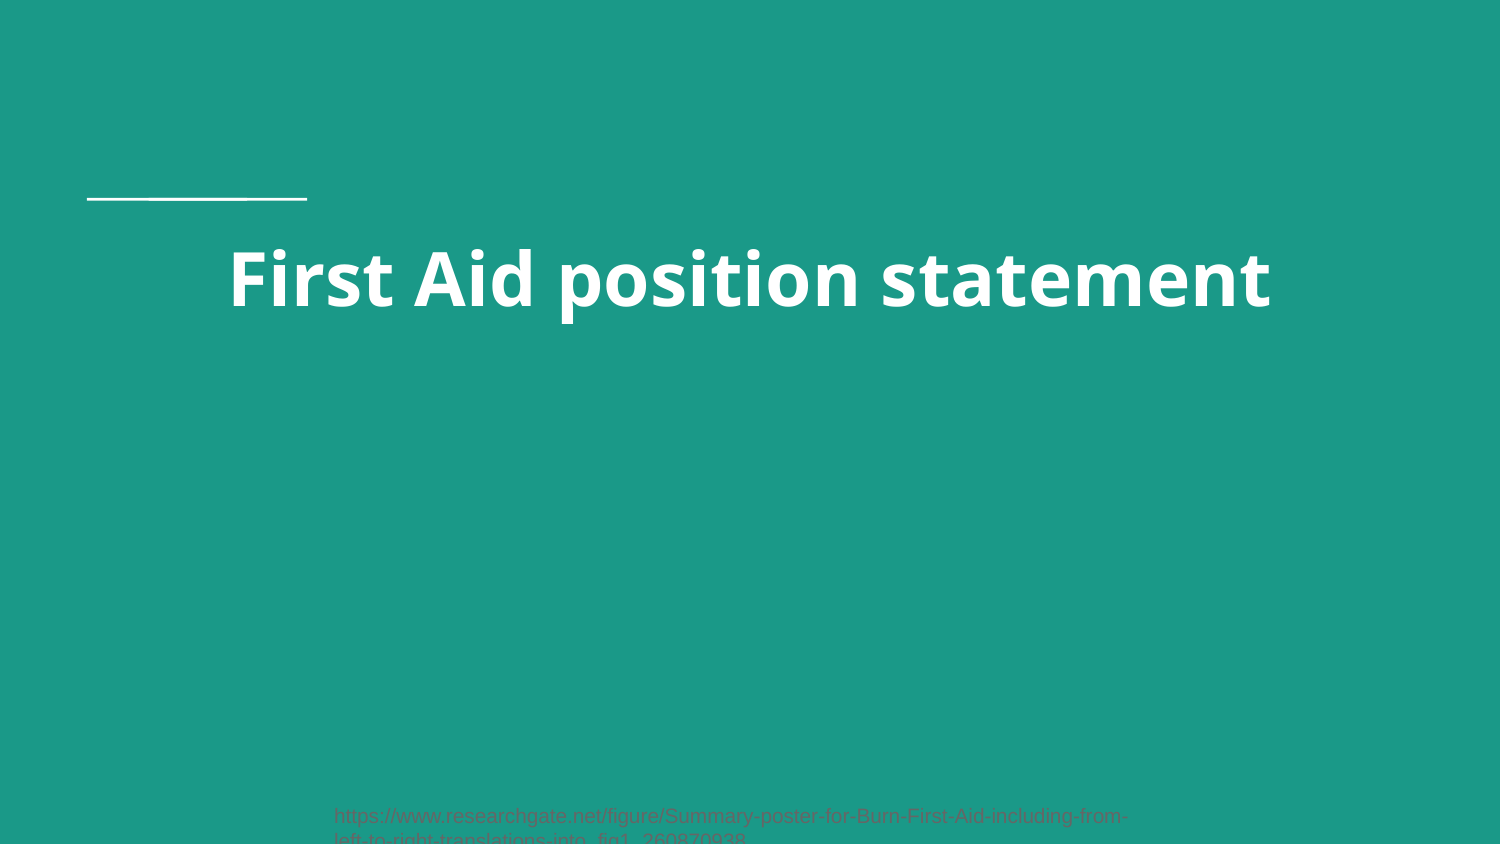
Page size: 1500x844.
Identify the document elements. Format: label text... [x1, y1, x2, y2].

text_box https://www.researchgate.net/figure/Summary-poster-for-Burn-First-Aid-including-from-left-to-right-translations-into_fig1_260870938 [319, 788, 1176, 844]
title First Aid position statement [119, 216, 1381, 466]
